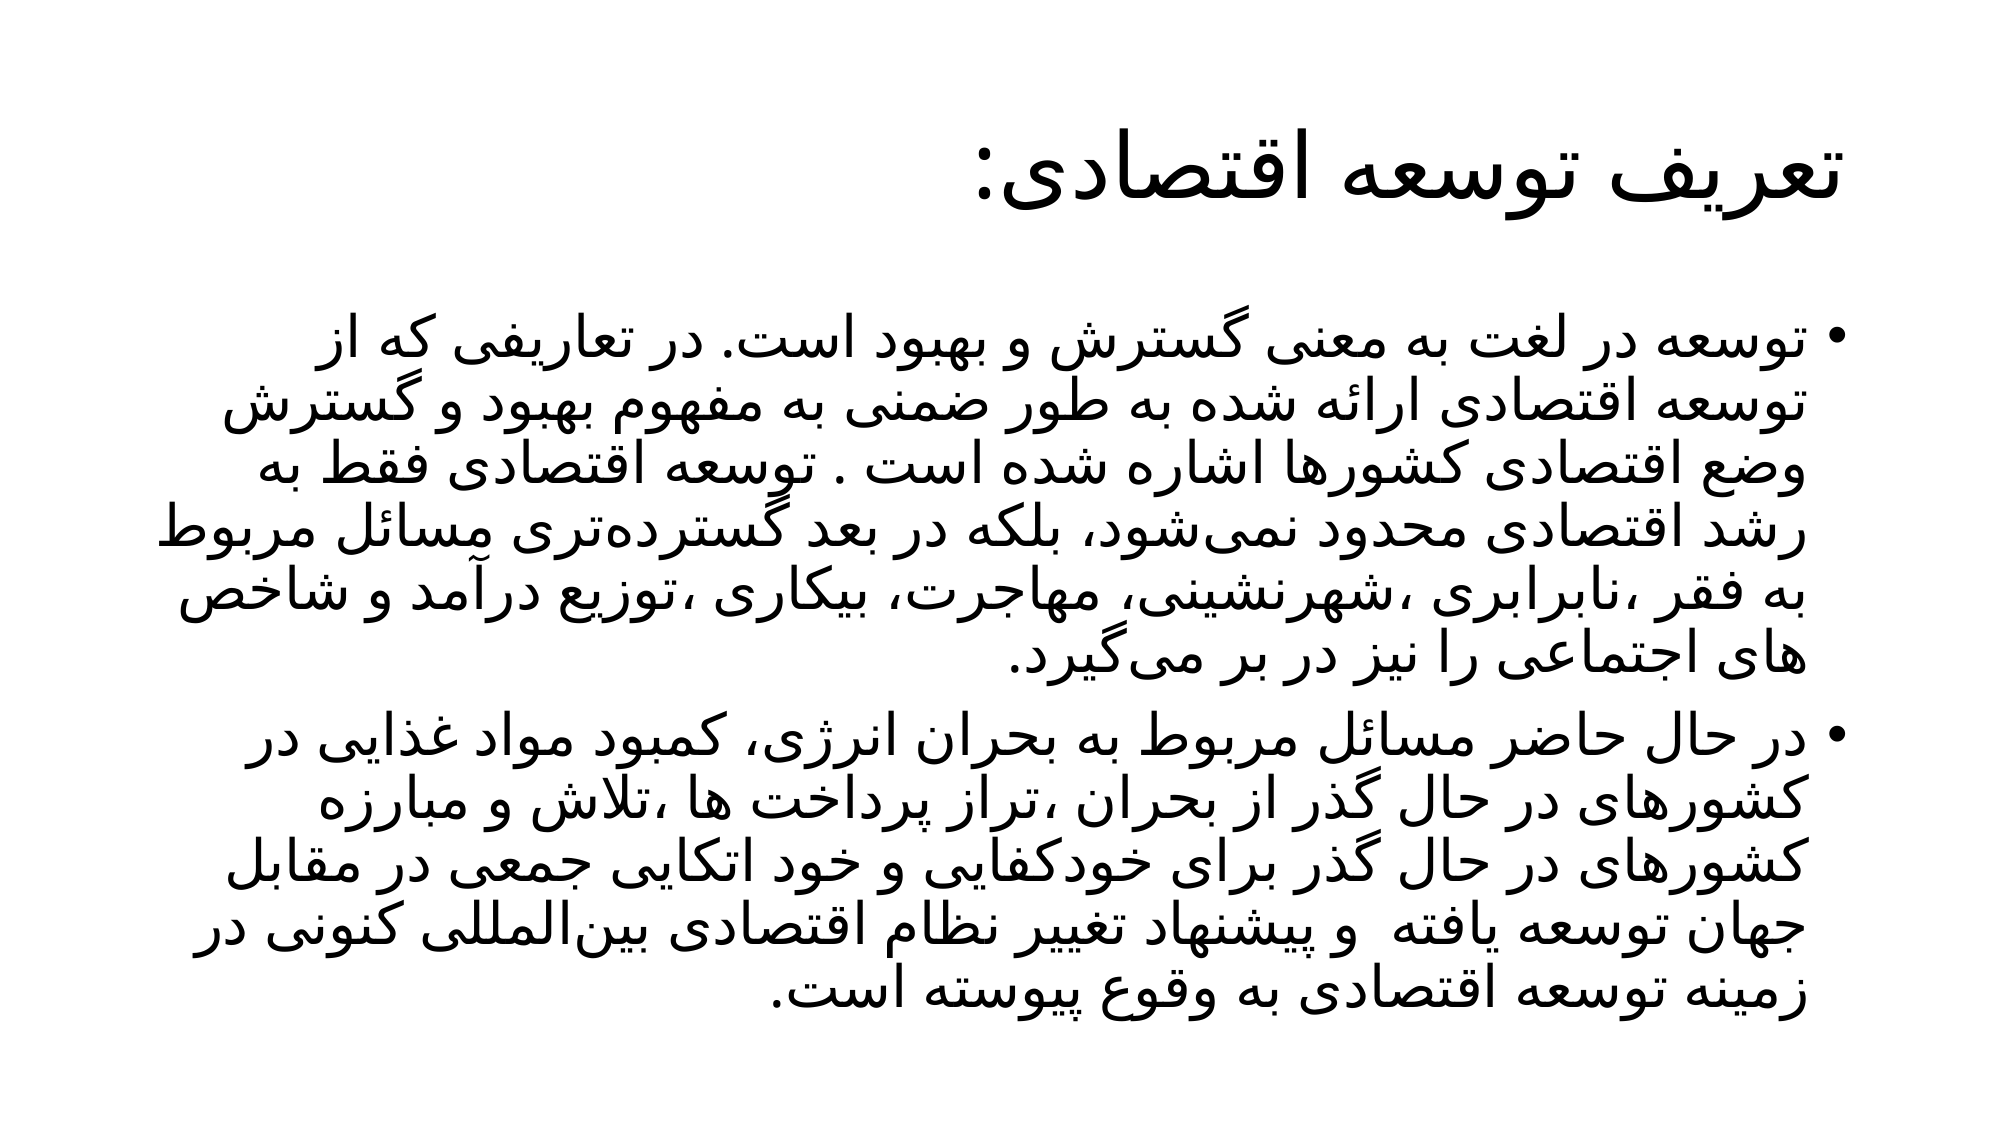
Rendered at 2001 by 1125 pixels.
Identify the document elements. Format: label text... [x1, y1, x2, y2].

title تعریف توسعه اقتصادی: [137, 59, 1863, 278]
list توسعه در لغت به معنی گسترش و بهبود است. در تعاریفی که از توسعه اقتصادی ارائه شده به طور ضمنی به مفهوم بهبود و گسترش وضع اقتصادی کشورها اشاره شده است . توسعه اقتصادی فقط به رشد اقتصادی محدود نمی‌شود، بلکه در بعد گسترده‌تری مسائل مربوط به فقر ،نابرابری ،شهرنشینی، مهاجرت، بیکاری ،توزیع درآمد و شاخص های اجتماعی را نیز در بر می‌گیرد. در حال حاضر مسائل مربوط به بحران انرژی، کمبود مواد غذایی در کشورهای در حال گذر از بحران ،تراز پرداخت ها ،تلاش و مبارزه کشورهای در حال گذر برای خودکفایی و خود اتکایی جمعی در مقابل جهان توسعه یافته و پیشنهاد تغییر نظام اقتصادی بین‌المللی کنونی در زمینه توسعه اقتصادی به وقوع پیوسته است. [137, 299, 1863, 1014]
